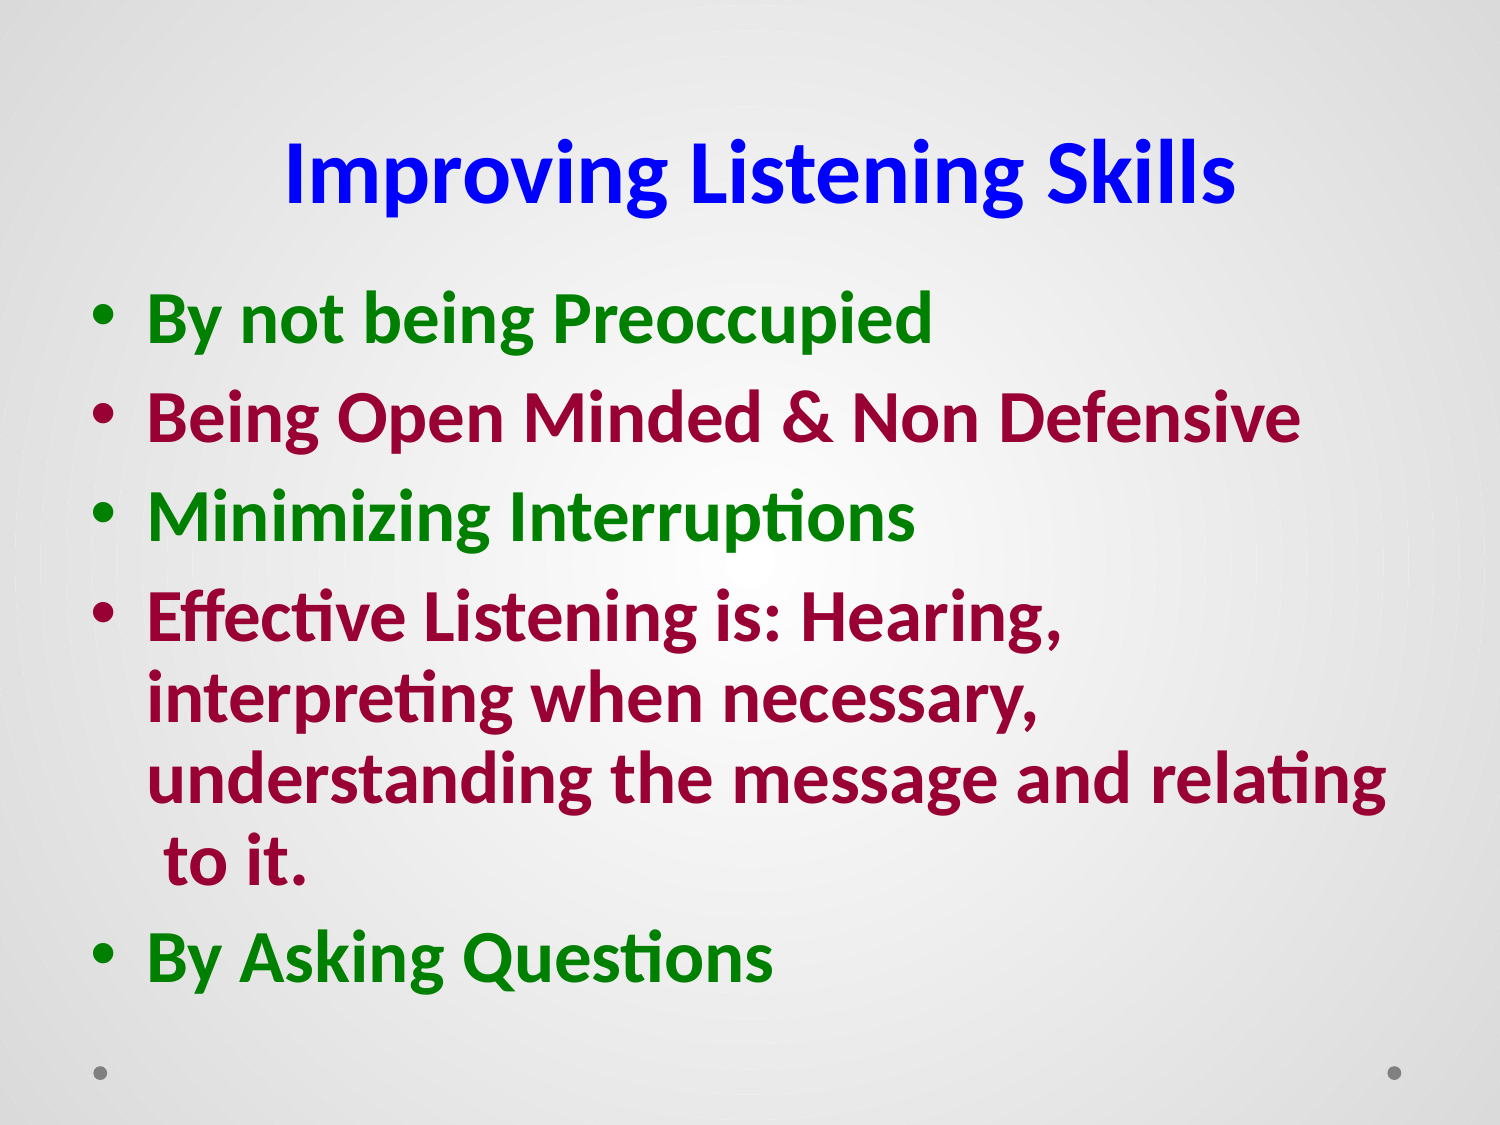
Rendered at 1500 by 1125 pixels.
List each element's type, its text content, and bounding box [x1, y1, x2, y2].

text_box By not being Preoccupied Being Open Minded & Non Defensive Minimizing Interruptions Effective Listening is: Hearing, interpreting when necessary, understanding the message and relating to it. By Asking Questions [87, 257, 1398, 998]
title Improving Listening Skills [278, 31, 1240, 222]
